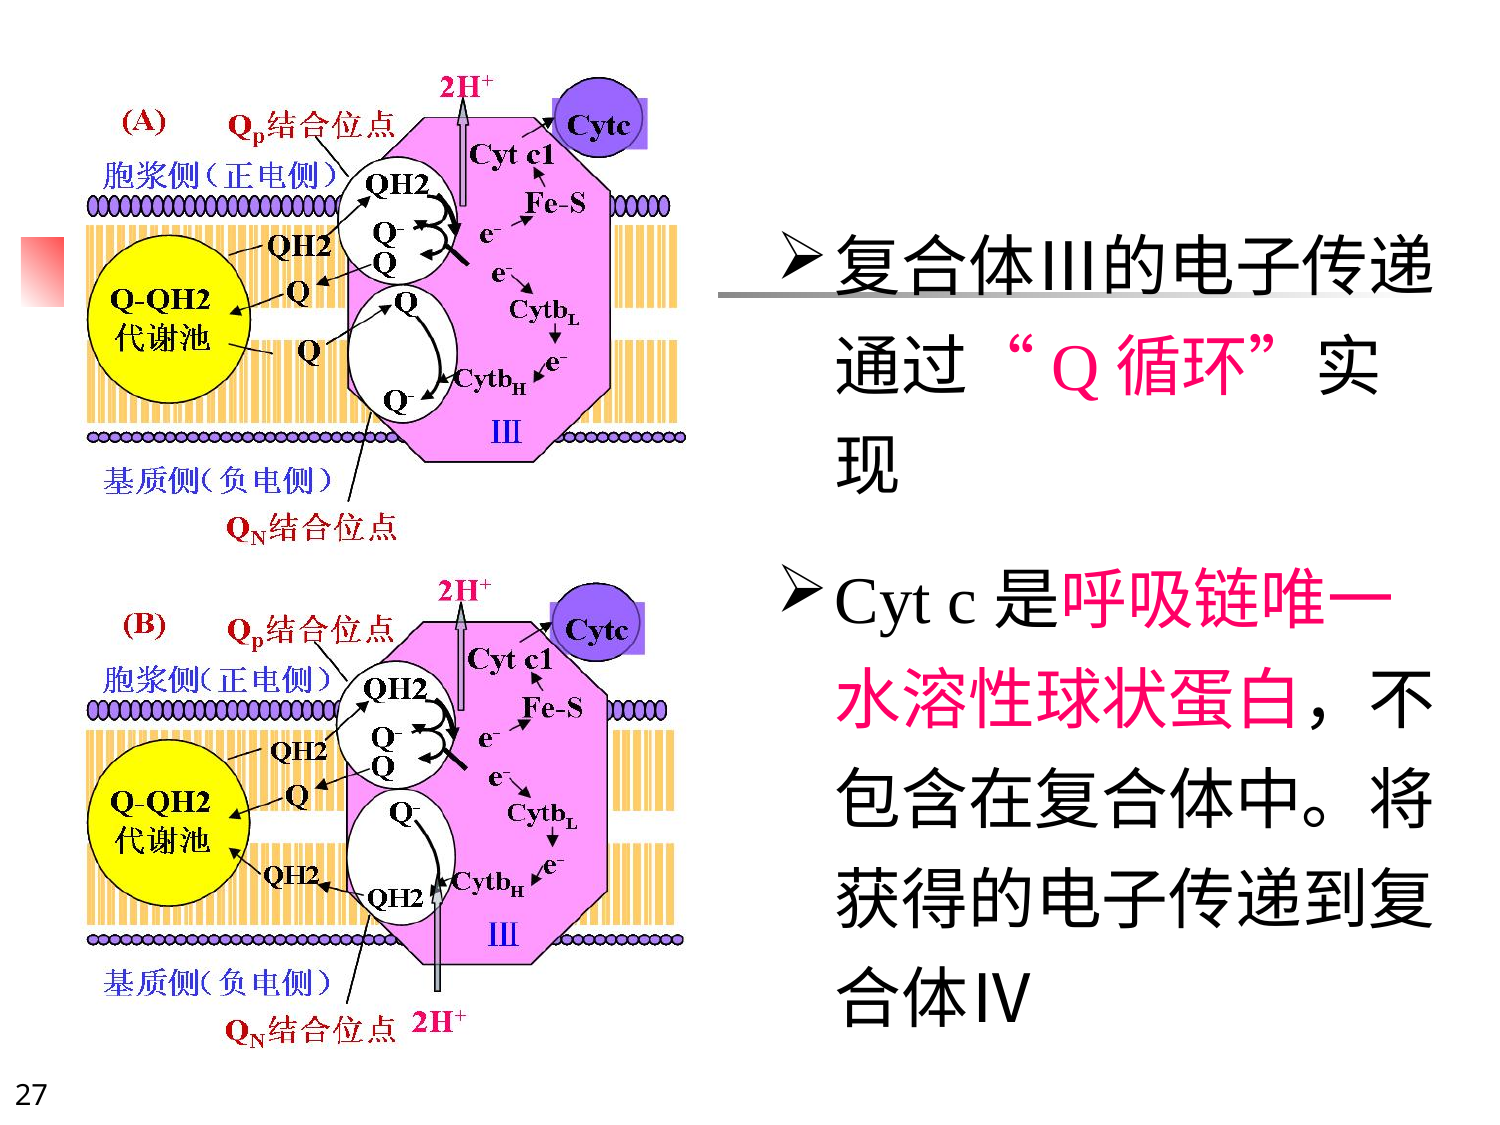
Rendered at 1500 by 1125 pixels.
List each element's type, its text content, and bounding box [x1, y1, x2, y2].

slide_number 27 [0, 1048, 95, 1124]
text_box 复合体Ⅲ的电子传递通过“Q循环”实现 Cyt c是呼吸链唯一水溶性球状蛋白，不包含在复合体中。将获得的电子传递到复合体Ⅳ [761, 196, 1459, 1044]
picture [64, 30, 718, 1083]
